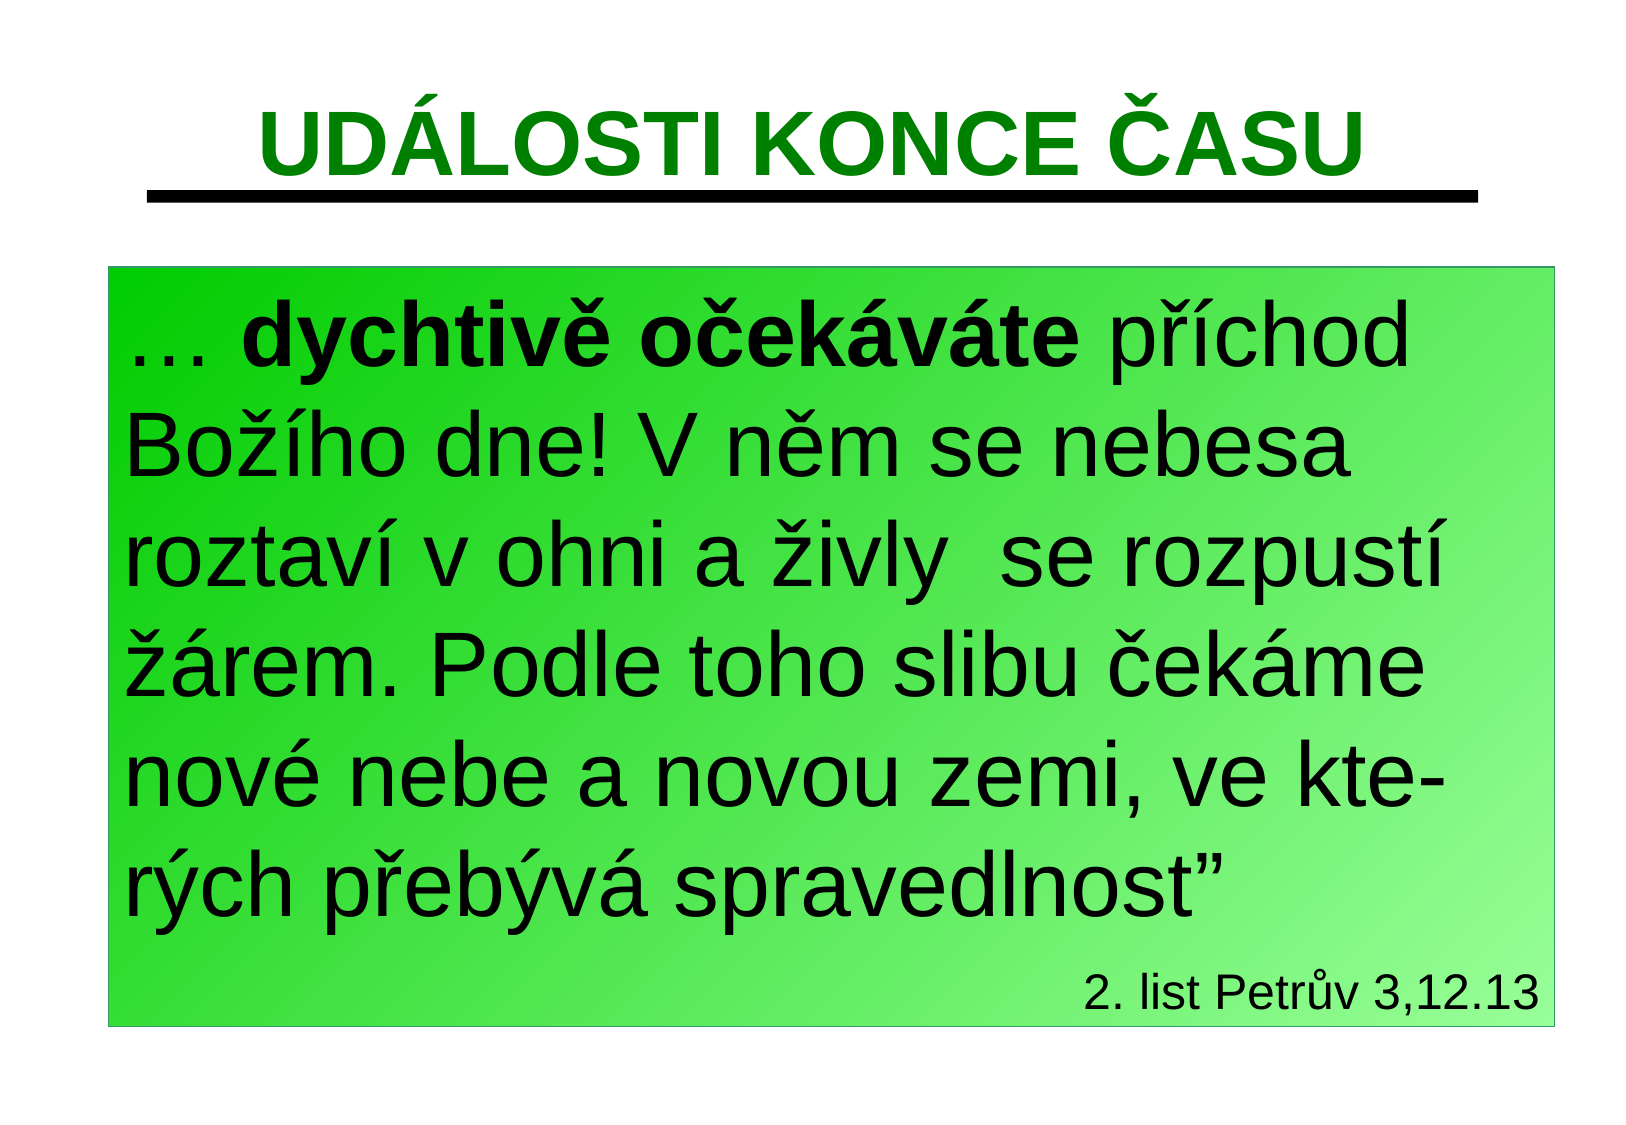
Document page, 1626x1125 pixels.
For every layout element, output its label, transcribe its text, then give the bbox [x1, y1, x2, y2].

title UDÁLOSTI KONCE ČASU [81, 45, 1544, 233]
text_box … dychtivě očekáváte příchod Božího dne! V něm se nebesa roztaví v ohni a živly se rozpustí žárem. Podle toho slibu čekáme nové nebe a novou zemi, ve kte-rých přebývá spravedlnost” 2. list Petrův 3,12.13 [108, 267, 1555, 1027]
